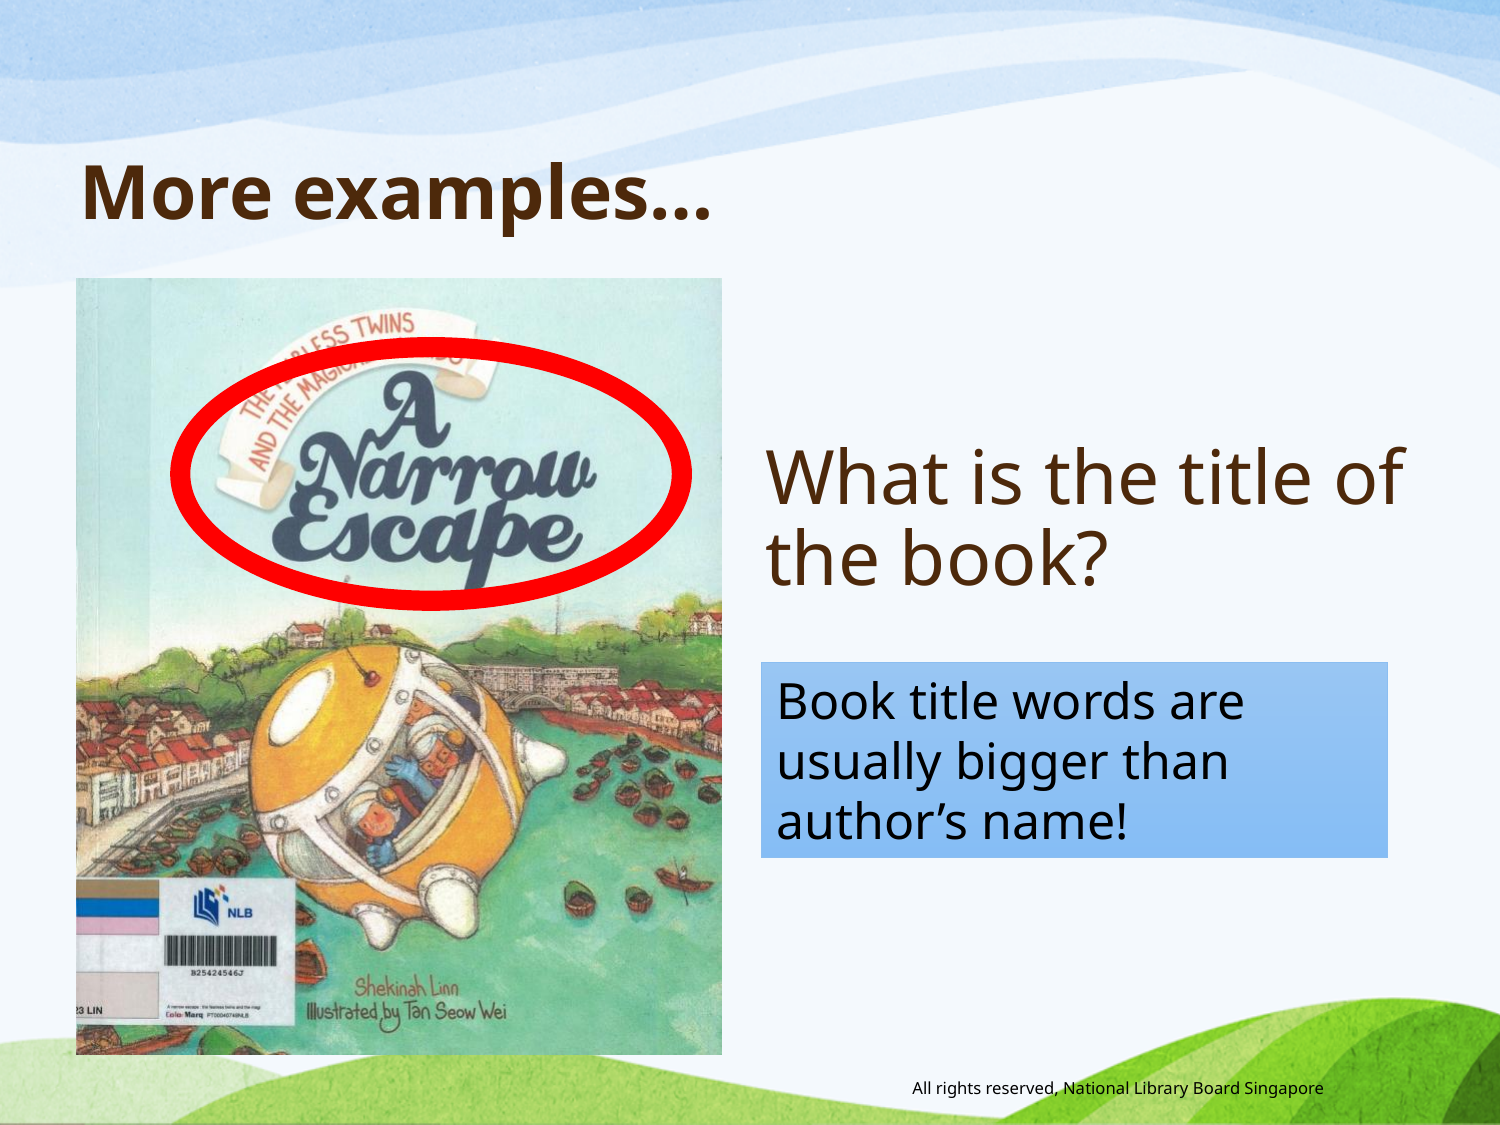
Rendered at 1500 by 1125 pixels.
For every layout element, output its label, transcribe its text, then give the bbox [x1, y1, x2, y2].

text_box More examples… [64, 42, 1459, 243]
text_box Book title words are usually bigger than author’s name! [761, 662, 1388, 858]
title What is the title of the book? [749, 408, 1448, 610]
picture [0, 0, 1500, 1125]
text_box All rights reserved, National Library Board Singapore [897, 1070, 1500, 1106]
